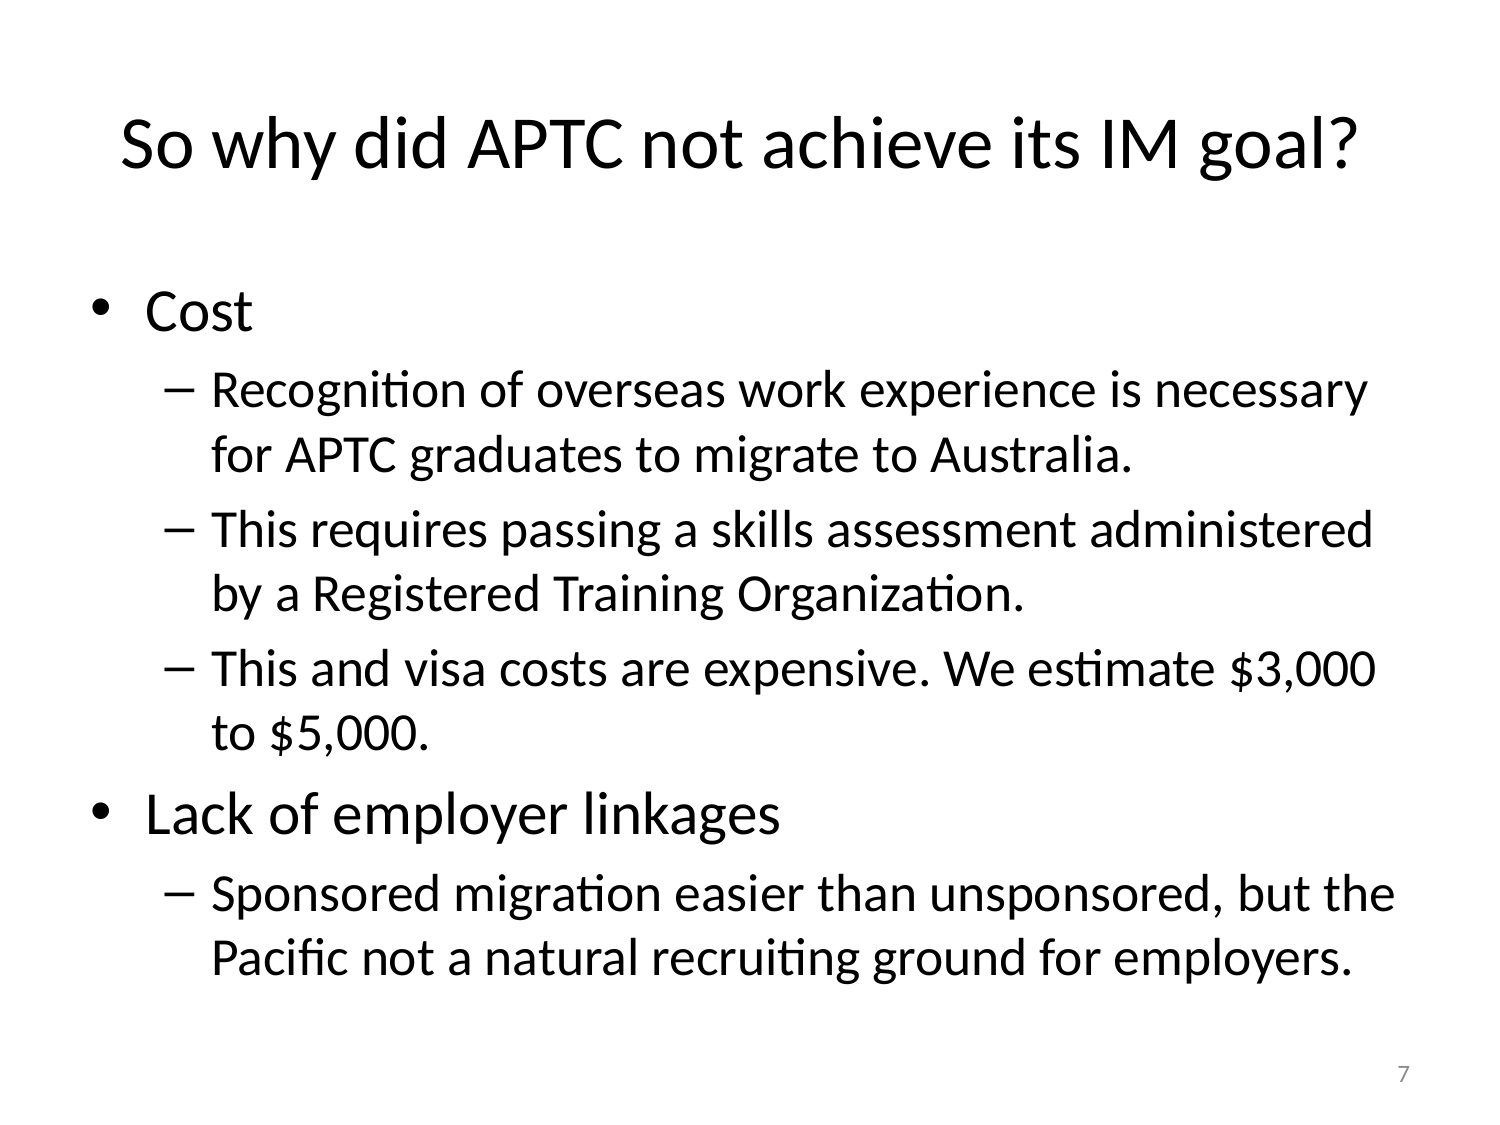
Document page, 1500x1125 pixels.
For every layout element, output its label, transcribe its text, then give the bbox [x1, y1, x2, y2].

list Cost Recognition of overseas work experience is necessary for APTC graduates to migrate to Australia. This requires passing a skills assessment administered by a Registered Training Organization. This and visa costs are expensive. We estimate $3,000 to $5,000. Lack of employer linkages Sponsored migration easier than unsponsored, but the Pacific not a natural recruiting ground for employers. [75, 262, 1425, 1005]
slide_number 7 [1074, 1042, 1425, 1103]
title So why did APTC not achieve its IM goal? [75, 45, 1425, 233]
